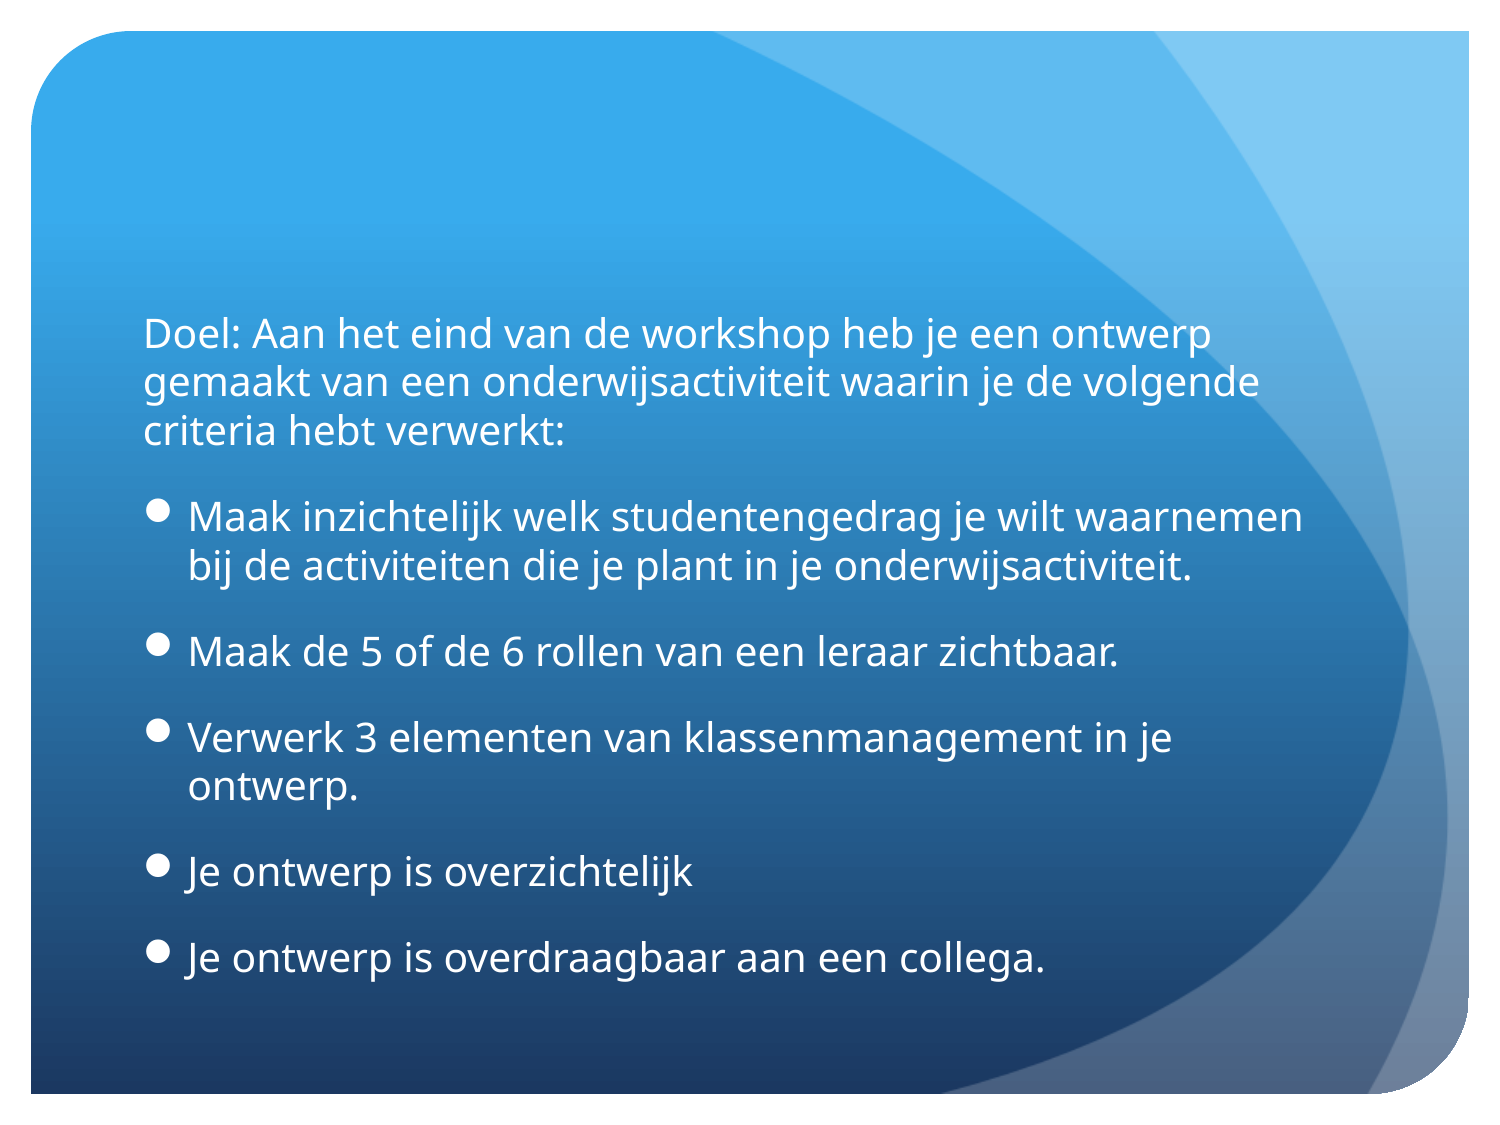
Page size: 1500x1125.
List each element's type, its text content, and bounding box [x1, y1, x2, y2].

picture [24, 30, 1473, 1094]
list Doel: Aan het eind van de workshop heb je een ontwerp gemaakt van een onderwijsactiviteit waarin je de volgende criteria hebt verwerkt: Maak inzichtelijk welk studentengedrag je wilt waarnemen bij de activiteiten die je plant in je onderwijsactiviteit. Maak de 5 of de 6 rollen van een leraar zichtbaar. Verwerk 3 elementen van klassenmanagement in je ontwerp. Je ontwerp is overzichtelijk Je ontwerp is overdraagbaar aan een collega. [127, 299, 1372, 991]
